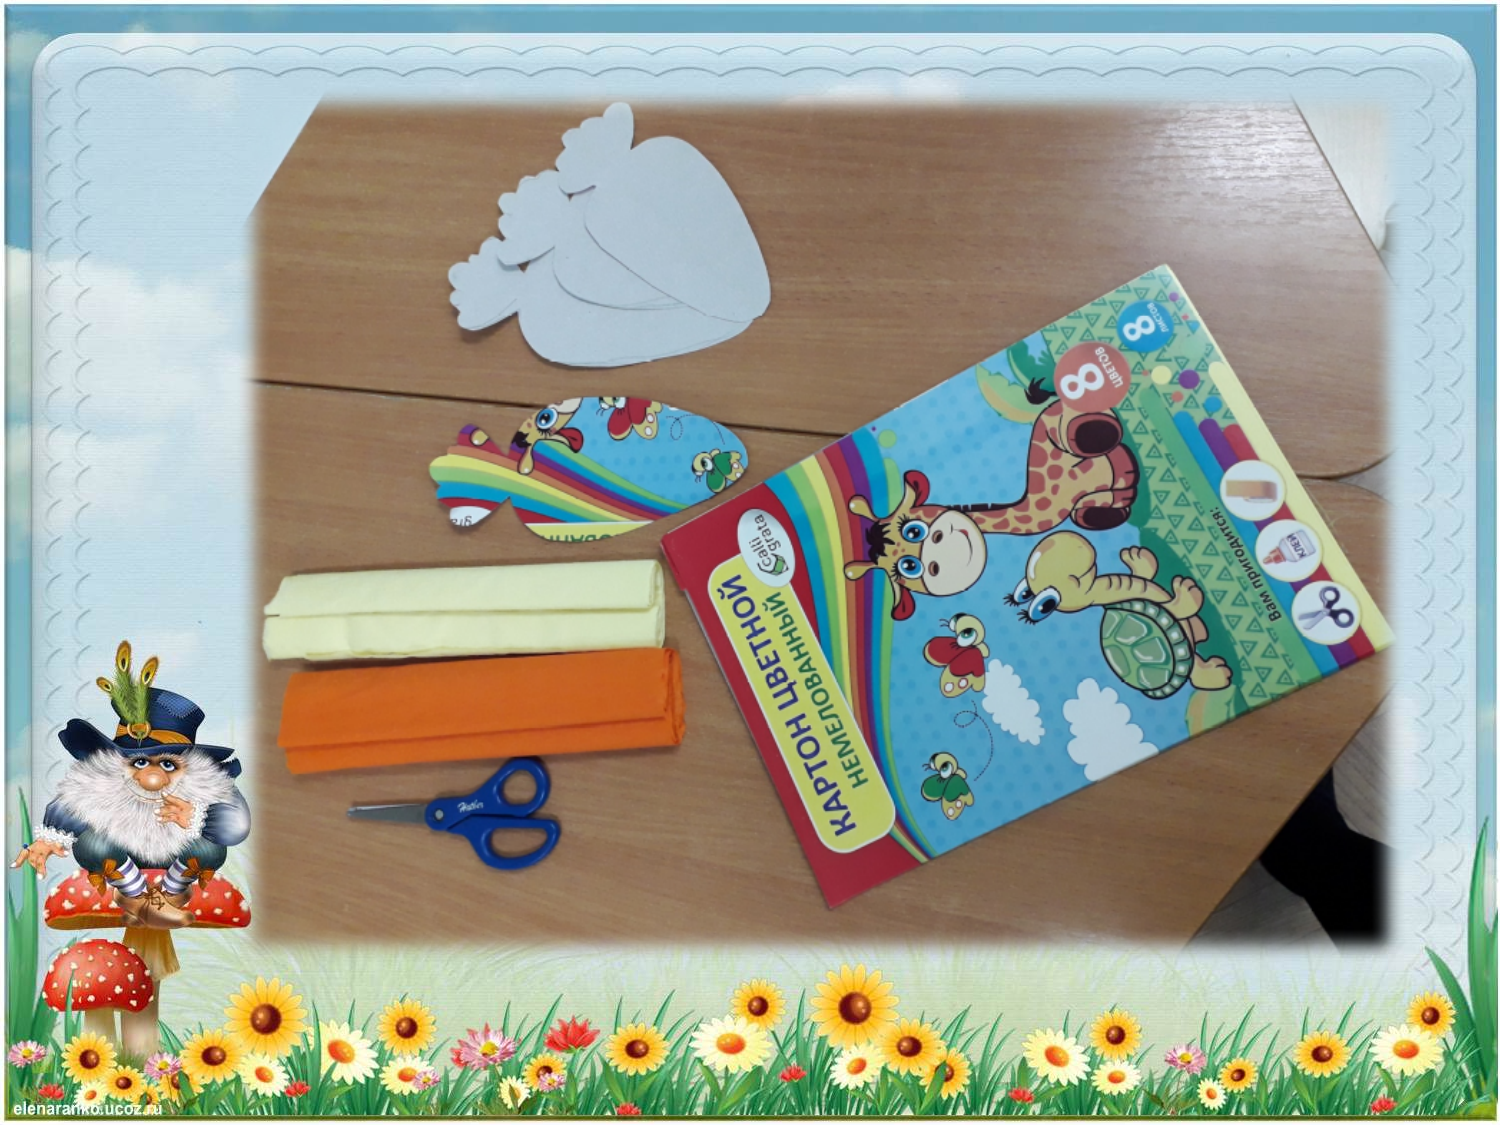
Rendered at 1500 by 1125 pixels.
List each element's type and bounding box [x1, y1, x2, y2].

list [237, 87, 1405, 963]
picture [0, 0, 1500, 1125]
